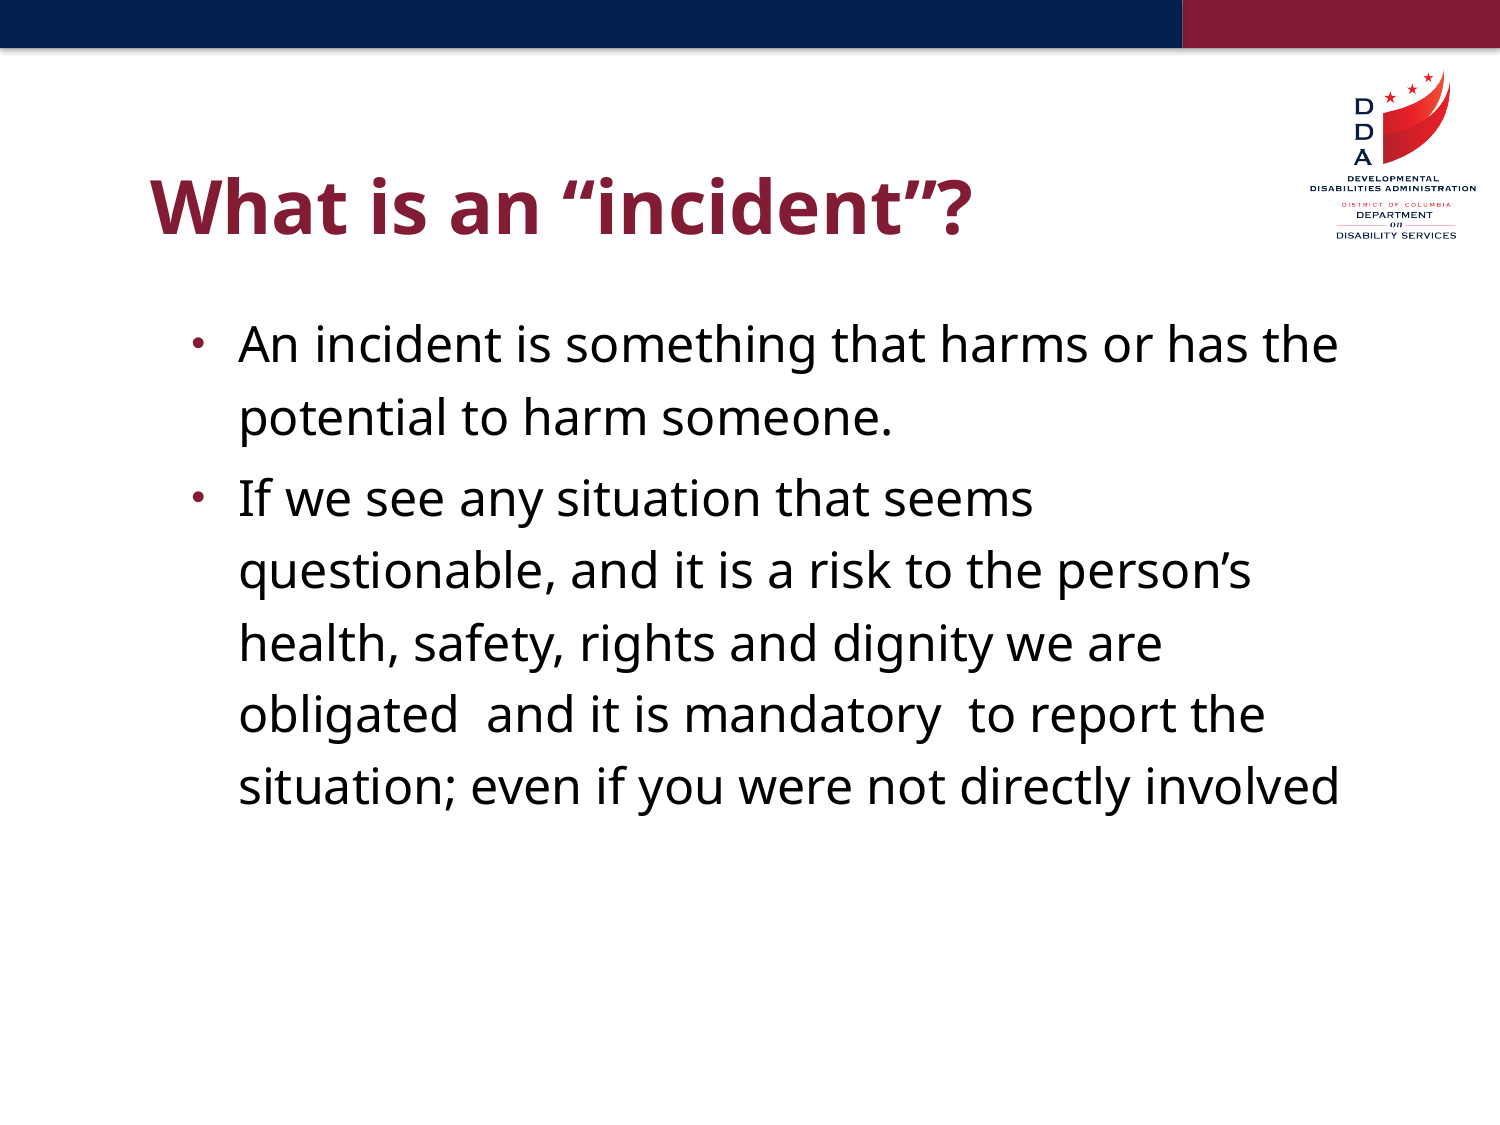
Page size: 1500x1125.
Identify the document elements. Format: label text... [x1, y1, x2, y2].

title What is an “incident”? [150, 125, 1350, 313]
picture [1310, 67, 1476, 239]
list An incident is something that harms or has the potential to harm someone. If we see any situation that seems questionable, and it is a risk to the person’s health, safety, rights and dignity we are obligated and it is mandatory to report the situation; even if you were not directly involved [101, 293, 1377, 839]
